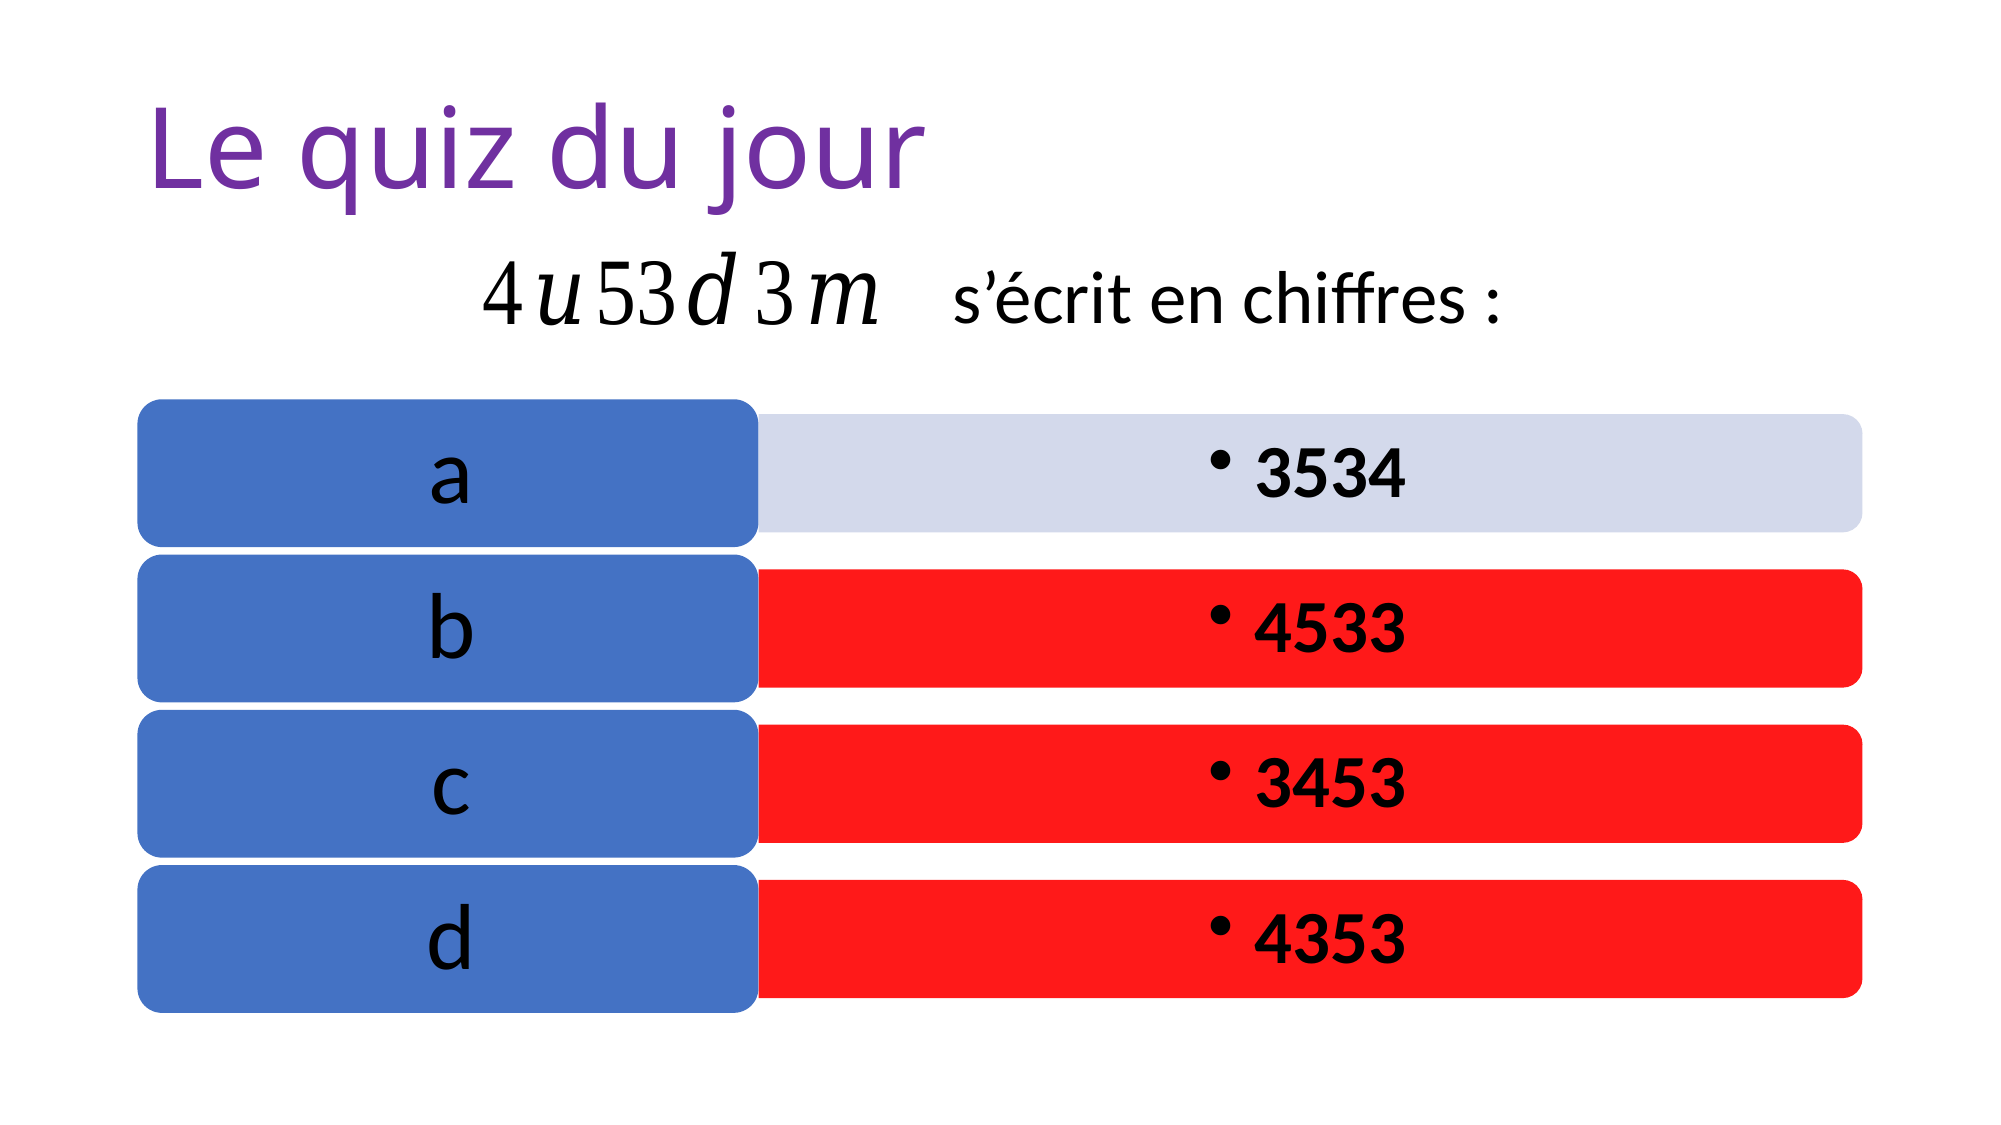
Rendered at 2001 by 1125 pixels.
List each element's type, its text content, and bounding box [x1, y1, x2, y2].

title Le quiz du jour [130, 43, 1856, 261]
text_box s’écrit en chiffres : [920, 241, 1537, 347]
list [137, 398, 1863, 1014]
